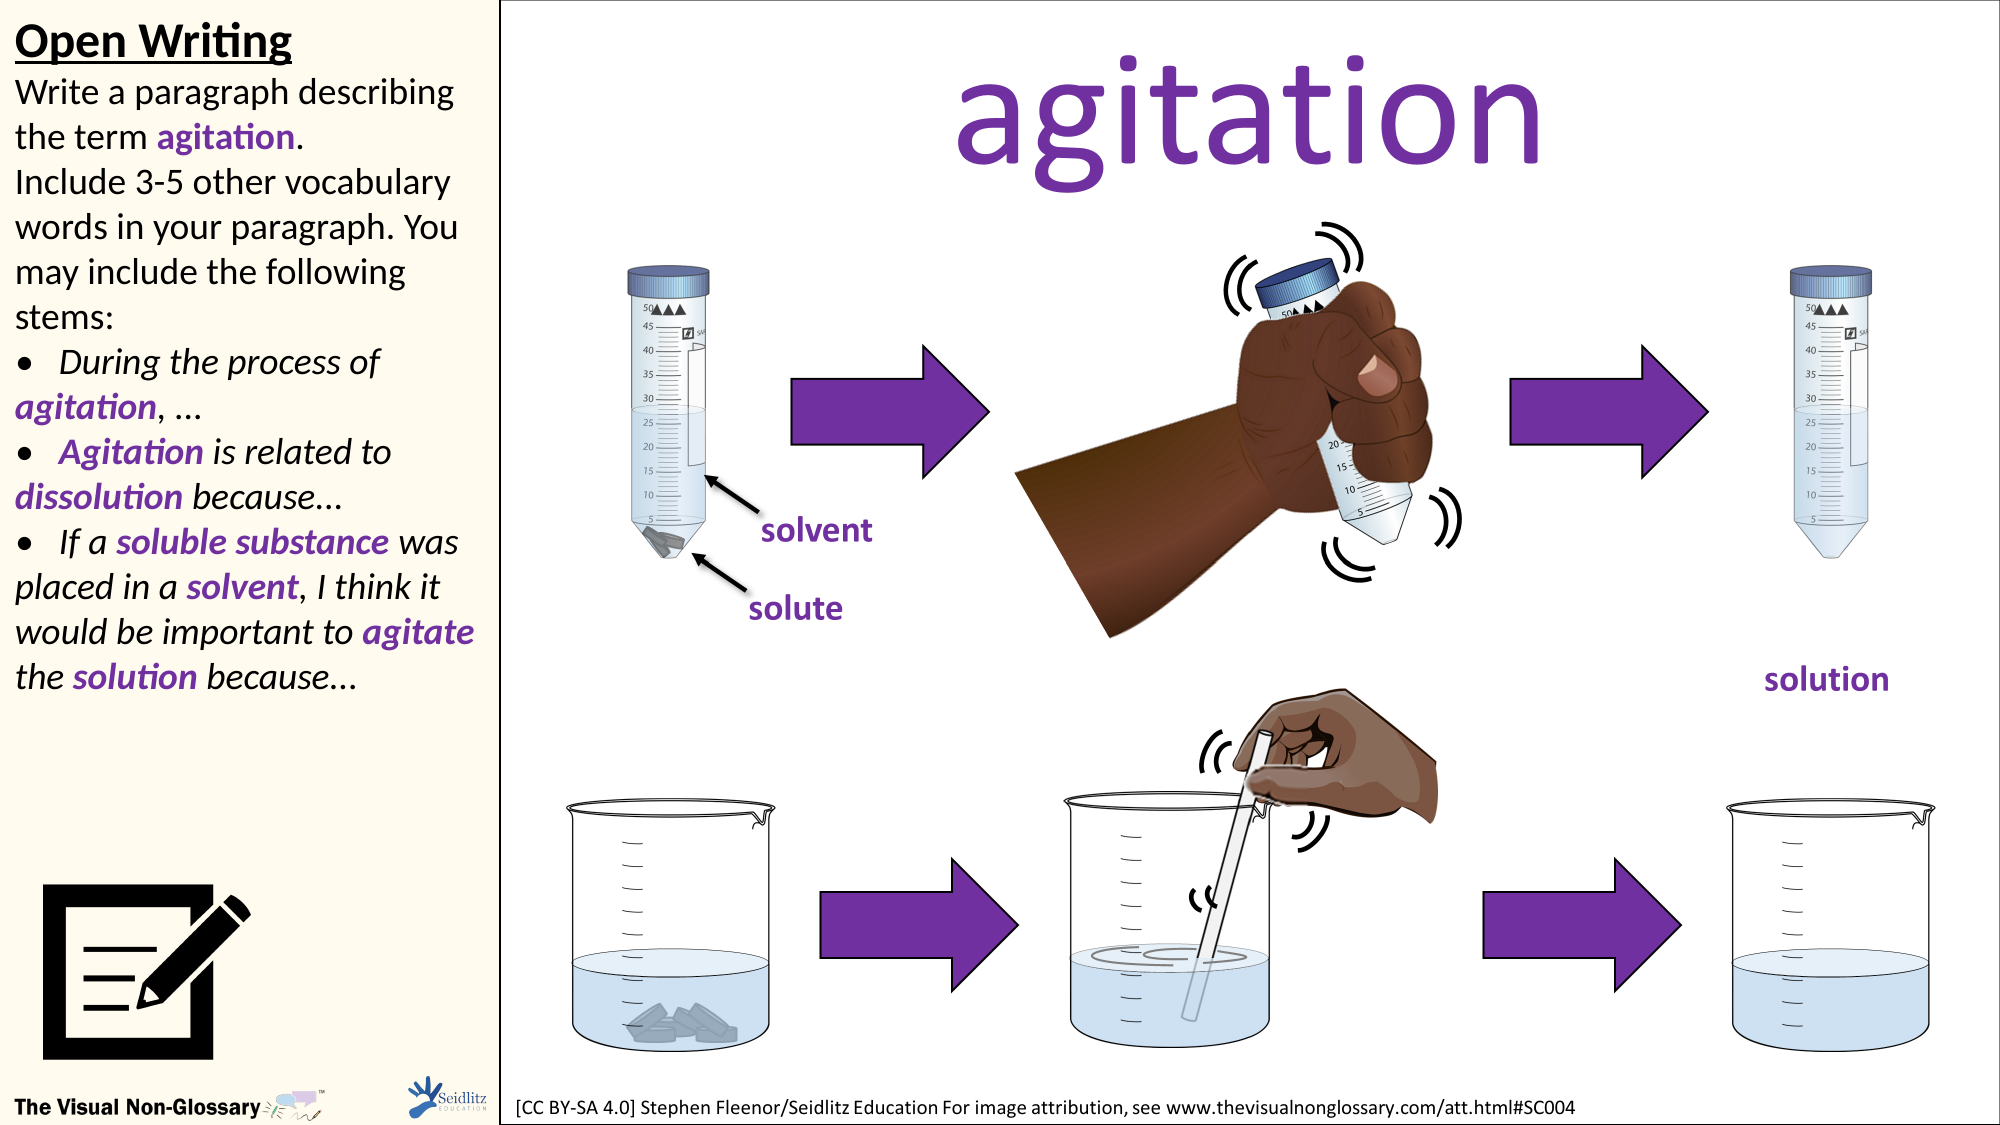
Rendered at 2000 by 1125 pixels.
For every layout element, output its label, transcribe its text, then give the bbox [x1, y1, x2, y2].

text_box Write a paragraph describing the term agitation. Include 3-5 other vocabulary words in your paragraph. You may include the following stems:​ • During the process of agitation, ... • Agitation is related to dissolution because... • If a soluble substance was placed in a solvent, I think it would be important to agitate the solution because... [0, 59, 494, 705]
picture [0, 1084, 328, 1125]
picture [499, 0, 2000, 1125]
picture [403, 1073, 495, 1125]
picture [43, 868, 251, 1076]
text_box Open Writing [0, 0, 497, 59]
